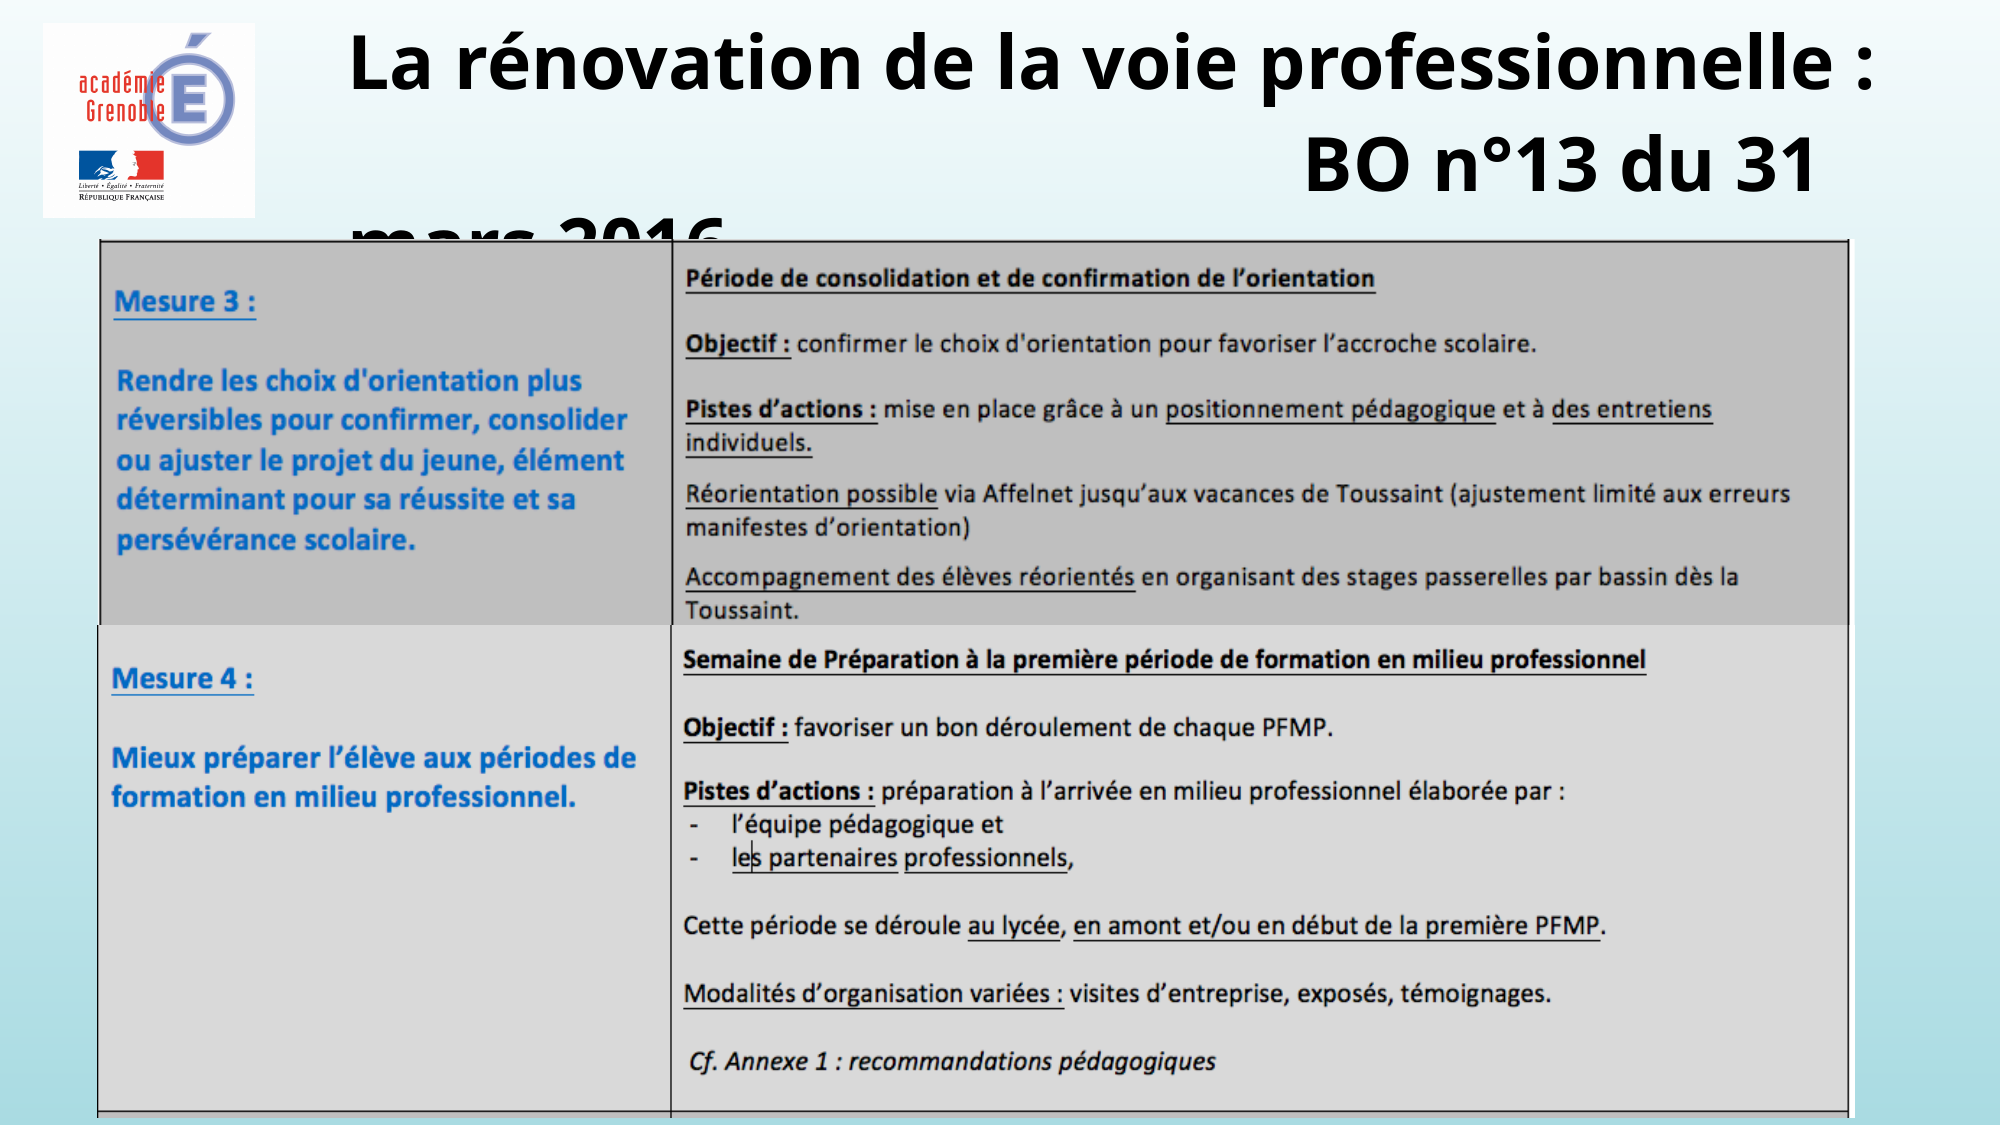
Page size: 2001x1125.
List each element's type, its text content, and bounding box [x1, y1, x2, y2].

picture [43, 23, 255, 218]
picture [97, 239, 1855, 1118]
subtitle La rénovation de la voie professionnelle : BO n°13 du 31 mars 2016 [332, 58, 1915, 296]
